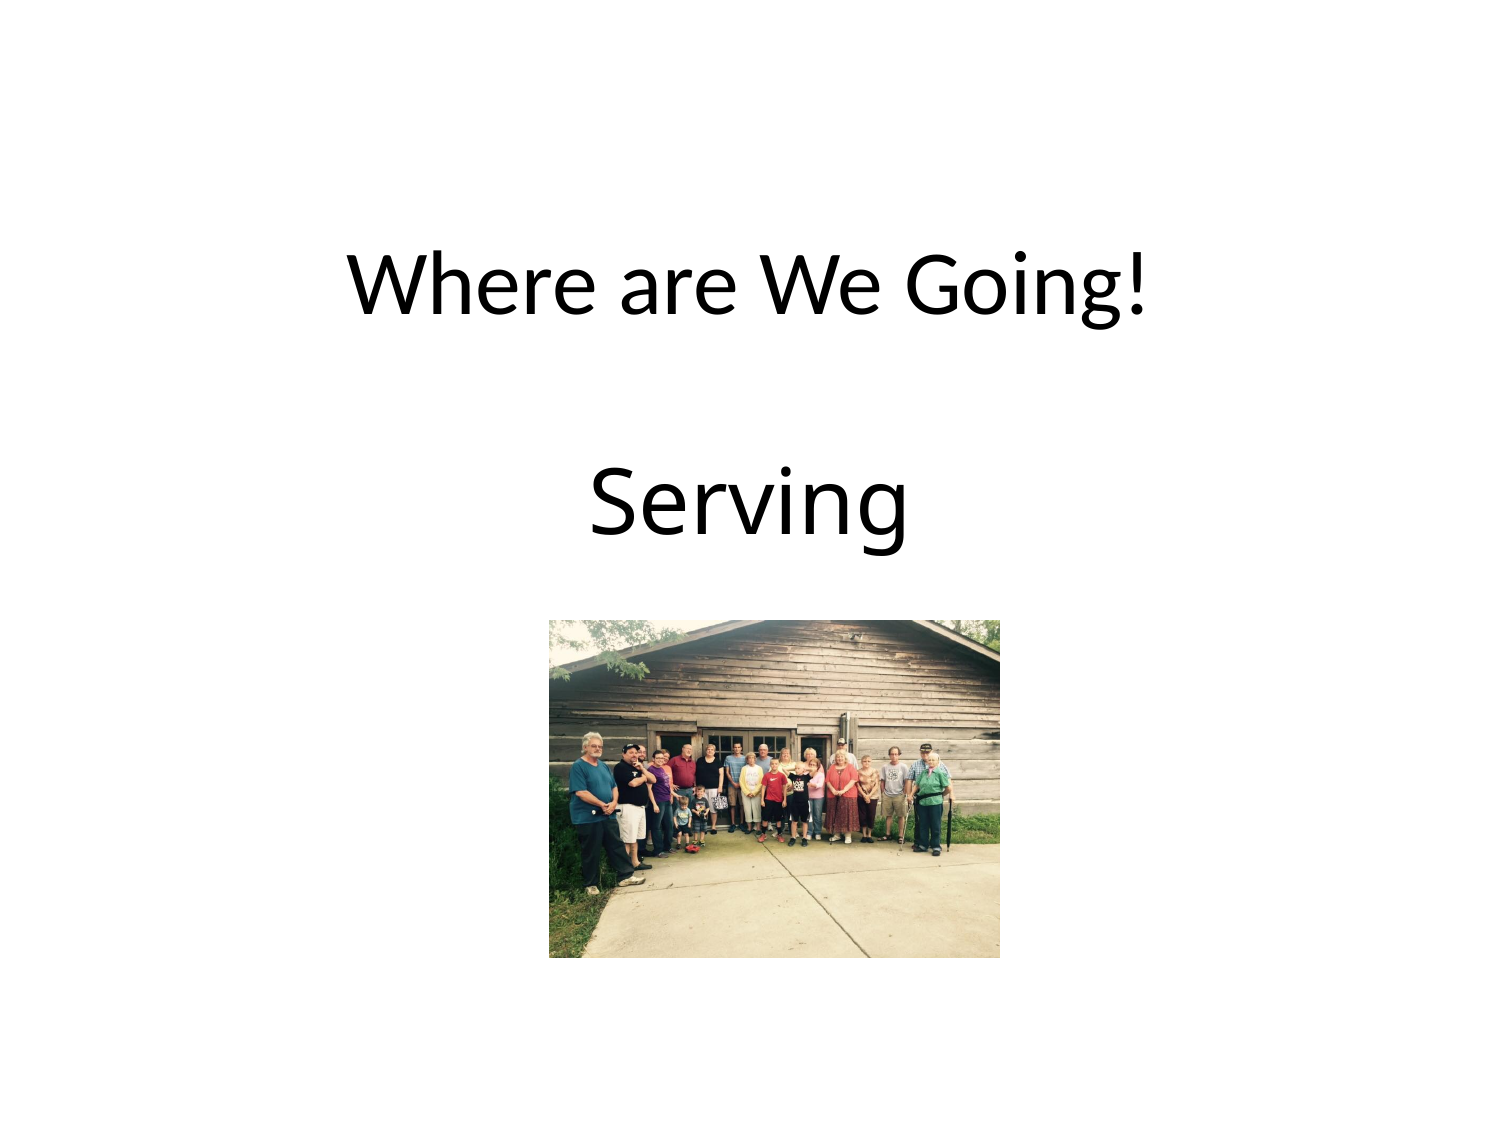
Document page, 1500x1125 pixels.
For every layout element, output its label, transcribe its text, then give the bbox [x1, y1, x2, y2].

title Where are We Going! Serving [12, 37, 1488, 958]
picture [549, 620, 1000, 959]
